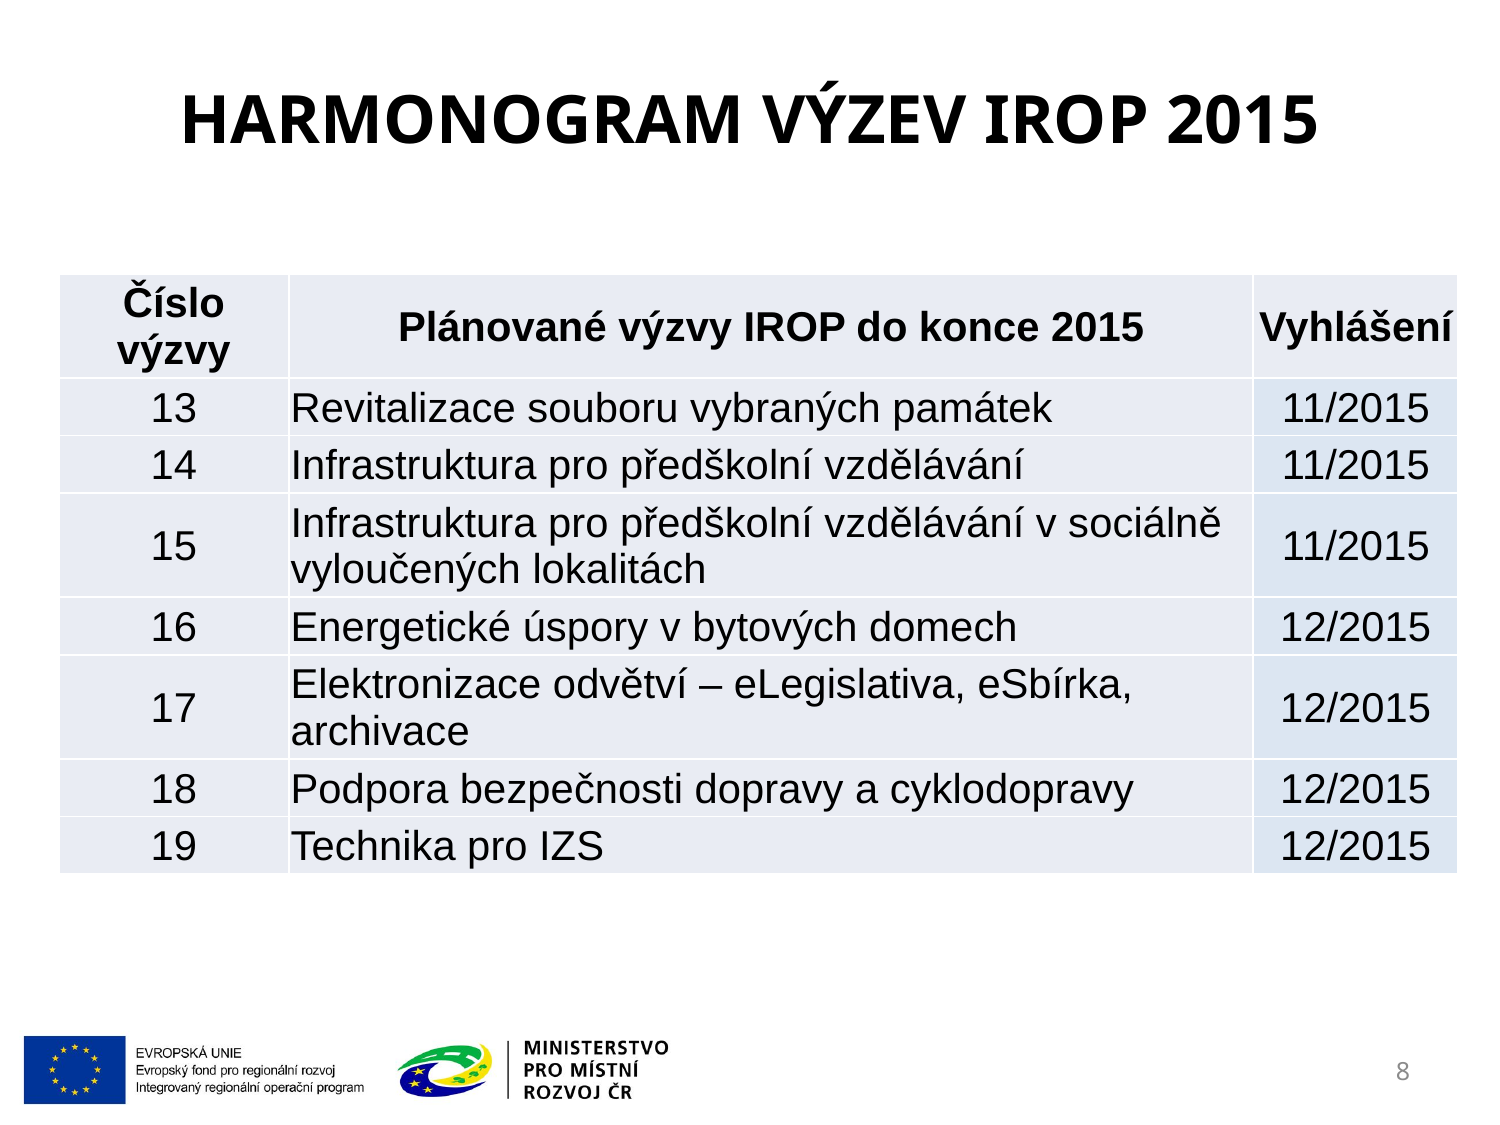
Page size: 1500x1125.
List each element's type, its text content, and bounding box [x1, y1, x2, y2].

table_cell 12/2015 [1254, 817, 1457, 873]
picture [0, 1012, 691, 1125]
table_cell 18 [60, 760, 288, 816]
table_cell Technika pro IZS [290, 817, 1252, 873]
table_cell 13 [60, 379, 288, 435]
table_cell 15 [60, 494, 288, 596]
table_cell Revitalizace souboru vybraných památek [290, 379, 1252, 435]
table_header Vyhlášení [1254, 275, 1457, 377]
table_cell Elektronizace odvětví – eLegislativa, eSbírka, archivace [290, 656, 1252, 758]
table_cell Infrastruktura pro předškolní vzdělávání v sociálně vyloučených lokalitách [290, 494, 1252, 596]
table_cell 16 [60, 598, 288, 654]
table_cell 12/2015 [1254, 656, 1457, 758]
table_cell Infrastruktura pro předškolní vzdělávání [290, 436, 1252, 492]
table_header Číslo výzvy [60, 275, 288, 377]
table_cell 14 [60, 436, 288, 492]
table_cell 19 [60, 817, 288, 873]
table_cell 12/2015 [1254, 760, 1457, 816]
table_cell 11/2015 [1254, 379, 1457, 435]
slide_number 8 [1074, 1042, 1425, 1103]
table_cell Podpora bezpečnosti dopravy a cyklodopravy [290, 760, 1252, 816]
title Harmonogram výzev IROP 2015 [75, 21, 1425, 212]
table_cell 11/2015 [1254, 494, 1457, 596]
table_cell 12/2015 [1254, 598, 1457, 654]
table_cell 17 [60, 656, 288, 758]
table_cell Energetické úspory v bytových domech [290, 598, 1252, 654]
table_header Plánované výzvy IROP do konce 2015 [290, 275, 1252, 377]
table_cell 11/2015 [1254, 436, 1457, 492]
